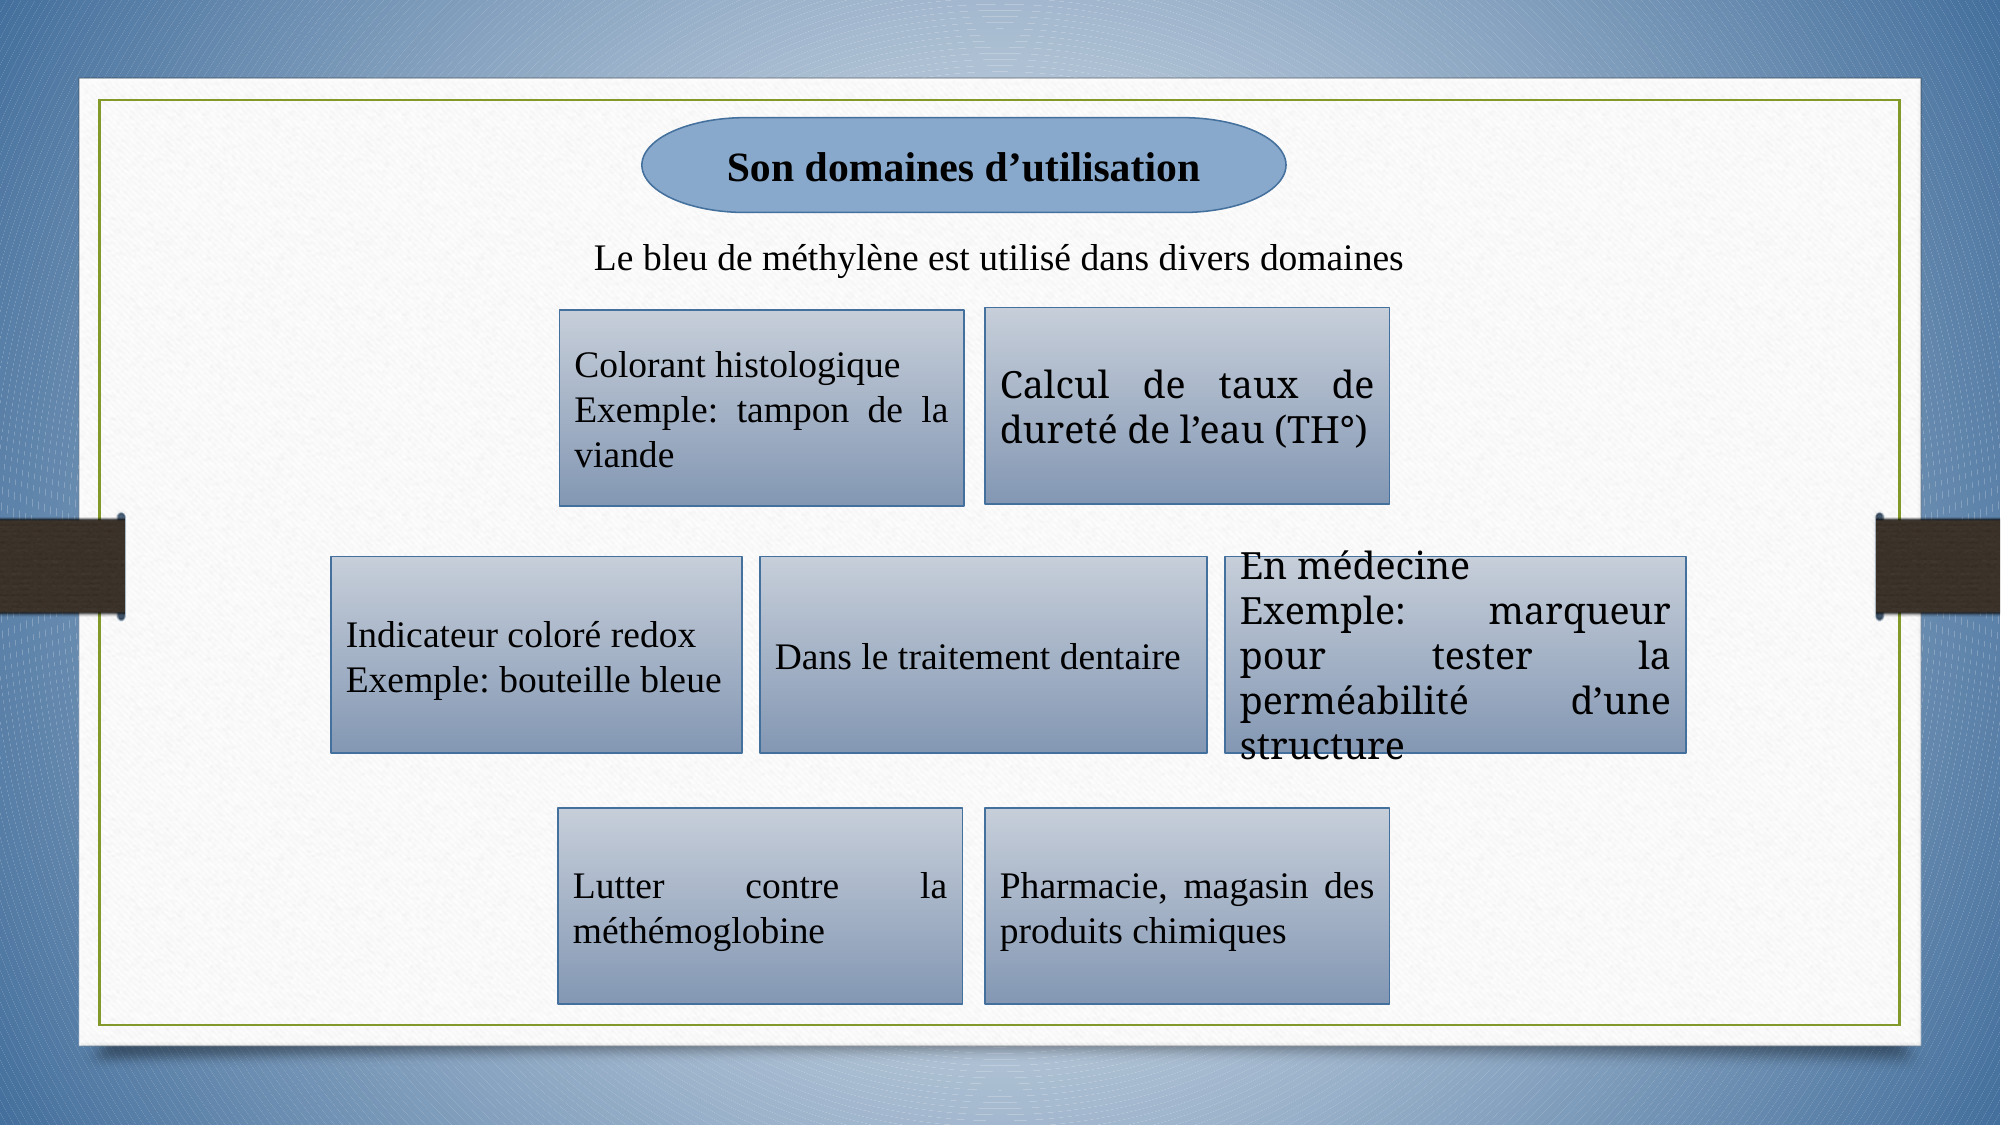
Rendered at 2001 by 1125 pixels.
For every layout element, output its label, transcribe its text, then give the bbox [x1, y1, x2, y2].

text_box Calcul de taux de dureté de l’eau (TH°) [984, 307, 1390, 505]
text_box Indicateur coloré redox Exemple: bouteille bleue [330, 556, 743, 754]
picture [0, 0, 2001, 1125]
text_box Pharmacie, magasin des produits chimiques [984, 807, 1390, 1005]
text_box Colorant histologique Exemple: tampon de la viande [559, 309, 965, 507]
text_box En médecine Exemple: marqueur pour tester la perméabilité d’une structure [1224, 556, 1687, 754]
text_box Lutter contre la méthémoglobine [557, 807, 963, 1005]
text_box Le bleu de méthylène est utilisé dans divers domaines [579, 225, 1430, 285]
text_box Son domaines d’utilisation [641, 116, 1287, 214]
text_box Dans le traitement dentaire [759, 556, 1208, 754]
